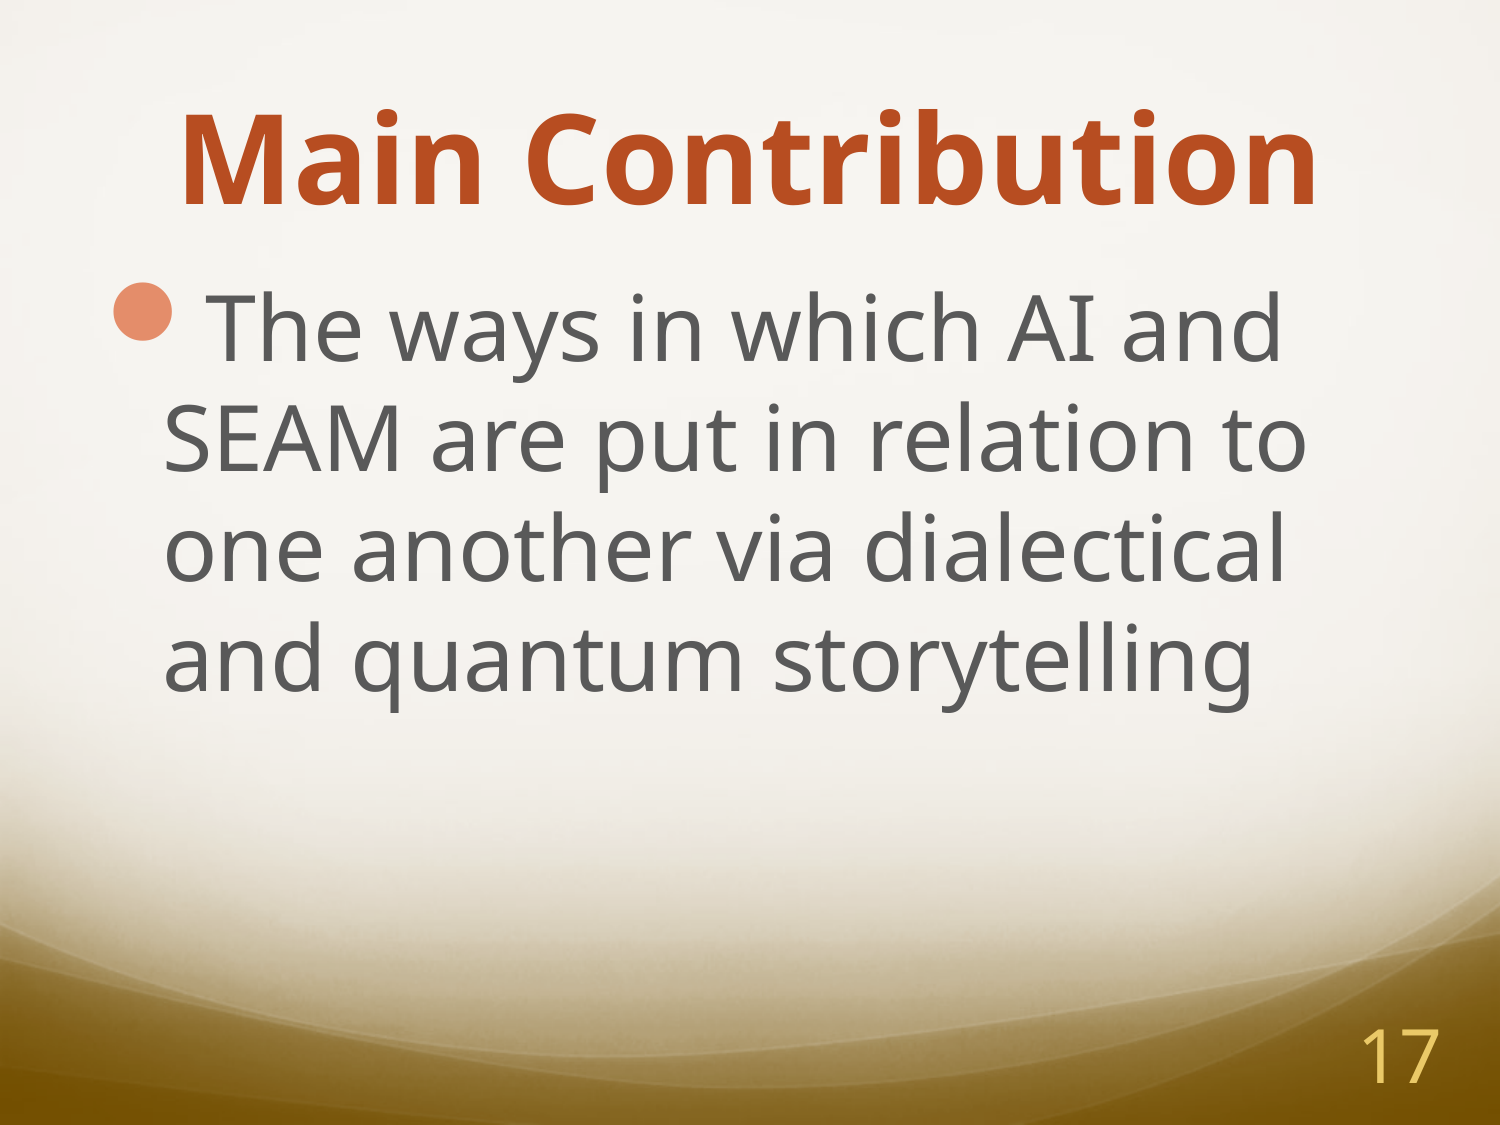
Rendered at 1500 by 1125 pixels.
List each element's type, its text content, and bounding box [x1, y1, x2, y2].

list The ways in which AI and SEAM are put in relation to one another via dialectical and quantum storytelling [90, 262, 1410, 975]
slide_number 17 [1295, 1029, 1459, 1090]
title Main Contribution [90, 17, 1410, 237]
